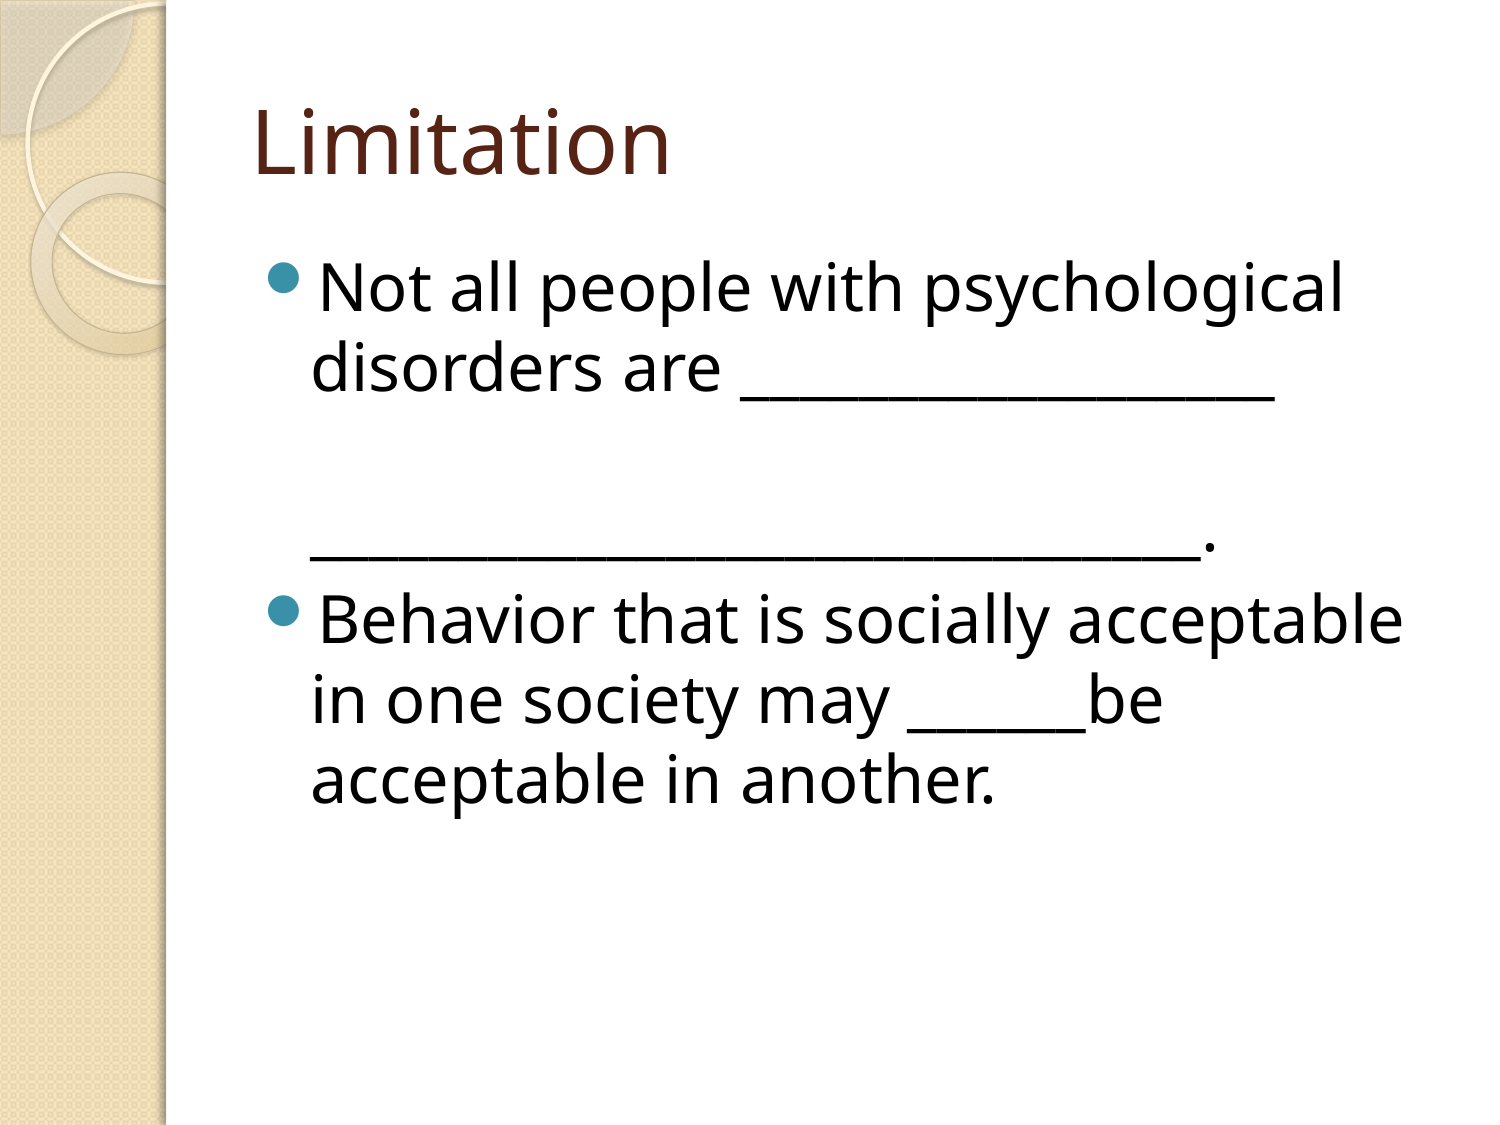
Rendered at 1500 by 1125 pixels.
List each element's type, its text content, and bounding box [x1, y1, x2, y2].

list Not all people with psychological disorders are __________________ ______________________________. Behavior that is socially acceptable in one society may ______be acceptable in another. [235, 237, 1466, 1025]
title Limitation [235, 45, 1466, 233]
